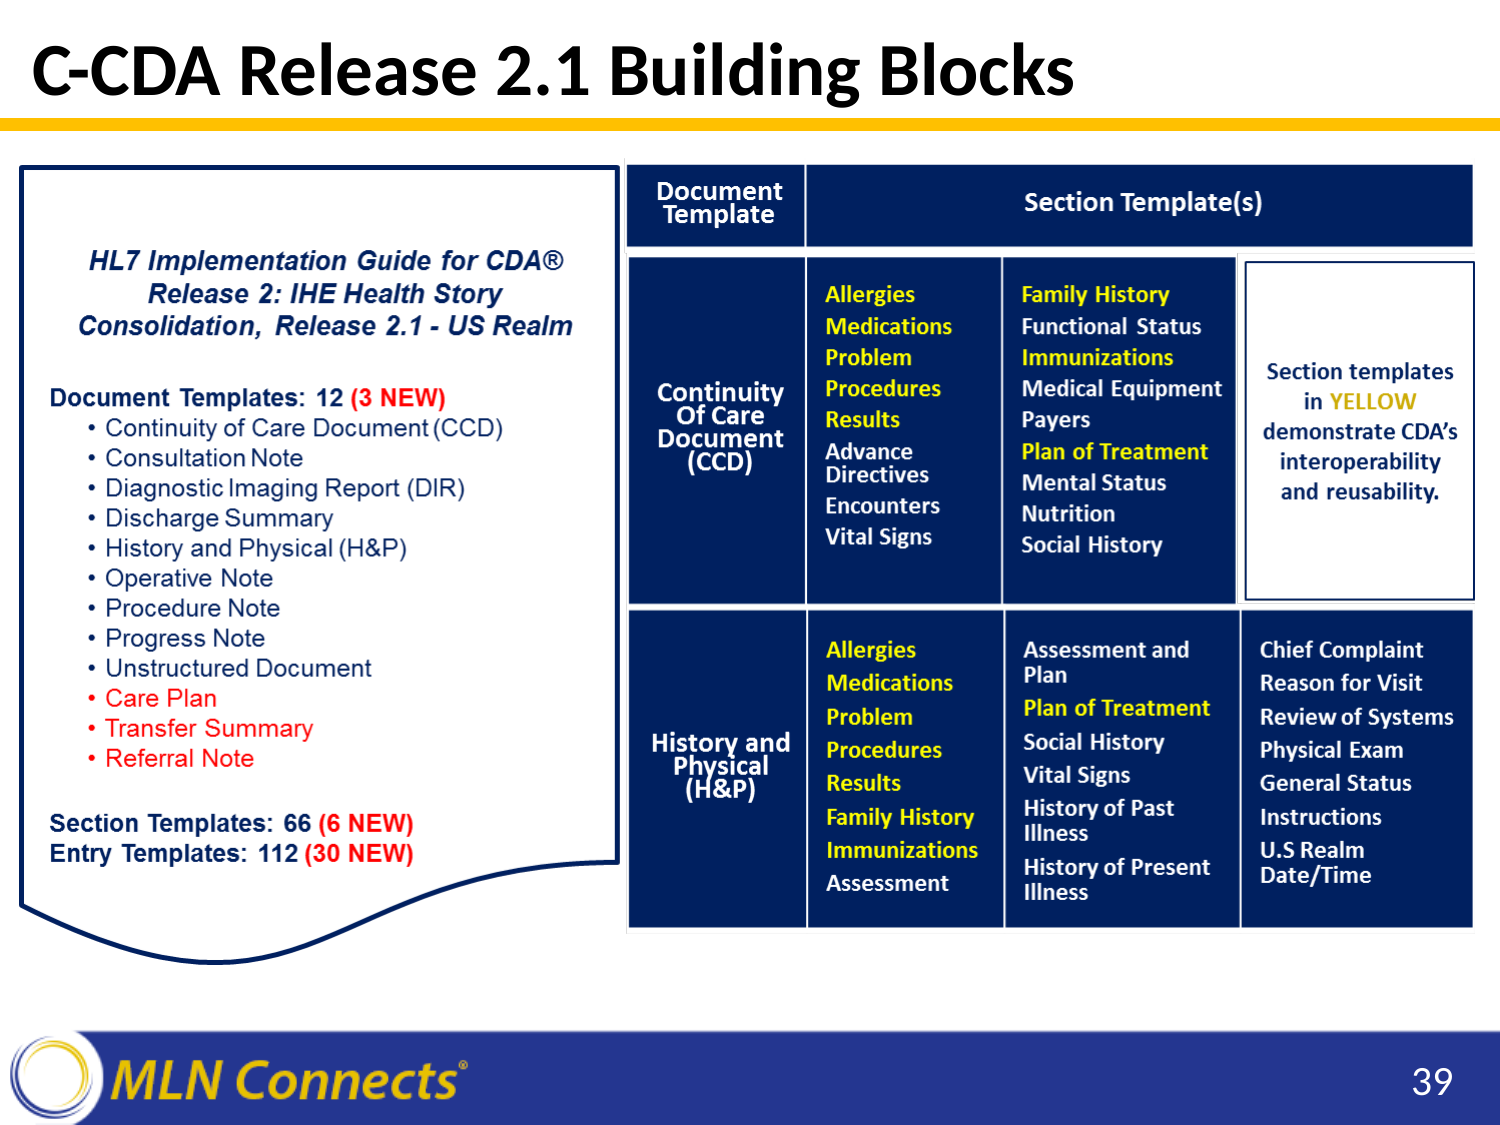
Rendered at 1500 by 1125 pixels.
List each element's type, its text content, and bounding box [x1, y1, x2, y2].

text_box 39 [1118, 1049, 1469, 1109]
picture [0, 131, 1500, 1125]
picture [0, 0, 1500, 118]
title C-CDA Release 2.1 Building Blocks [17, 13, 1481, 123]
